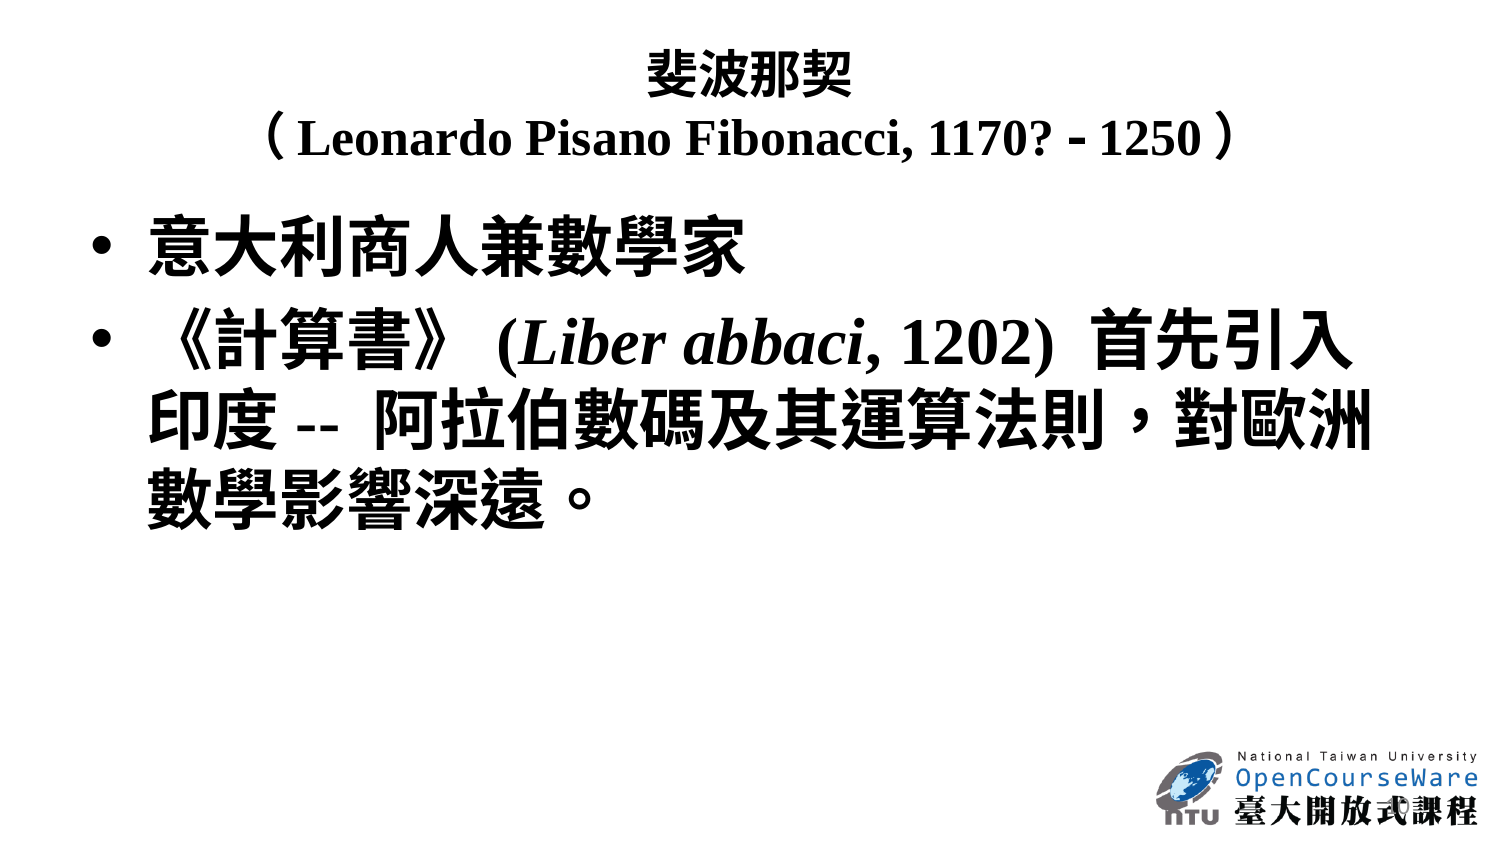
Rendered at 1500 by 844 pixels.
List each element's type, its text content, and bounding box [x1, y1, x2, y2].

slide_number 10 [1074, 782, 1425, 827]
picture [1130, 734, 1500, 844]
title 斐波那契 （Leonardo Pisano Fibonacci, 1170?  1250） [75, 33, 1425, 175]
list 意大利商人兼數學家 《計算書》(Liber abbaci, 1202) 首先引入印度-- 阿拉伯數碼及其運算法則，對歐洲數學影響深遠。 [75, 196, 1425, 754]
